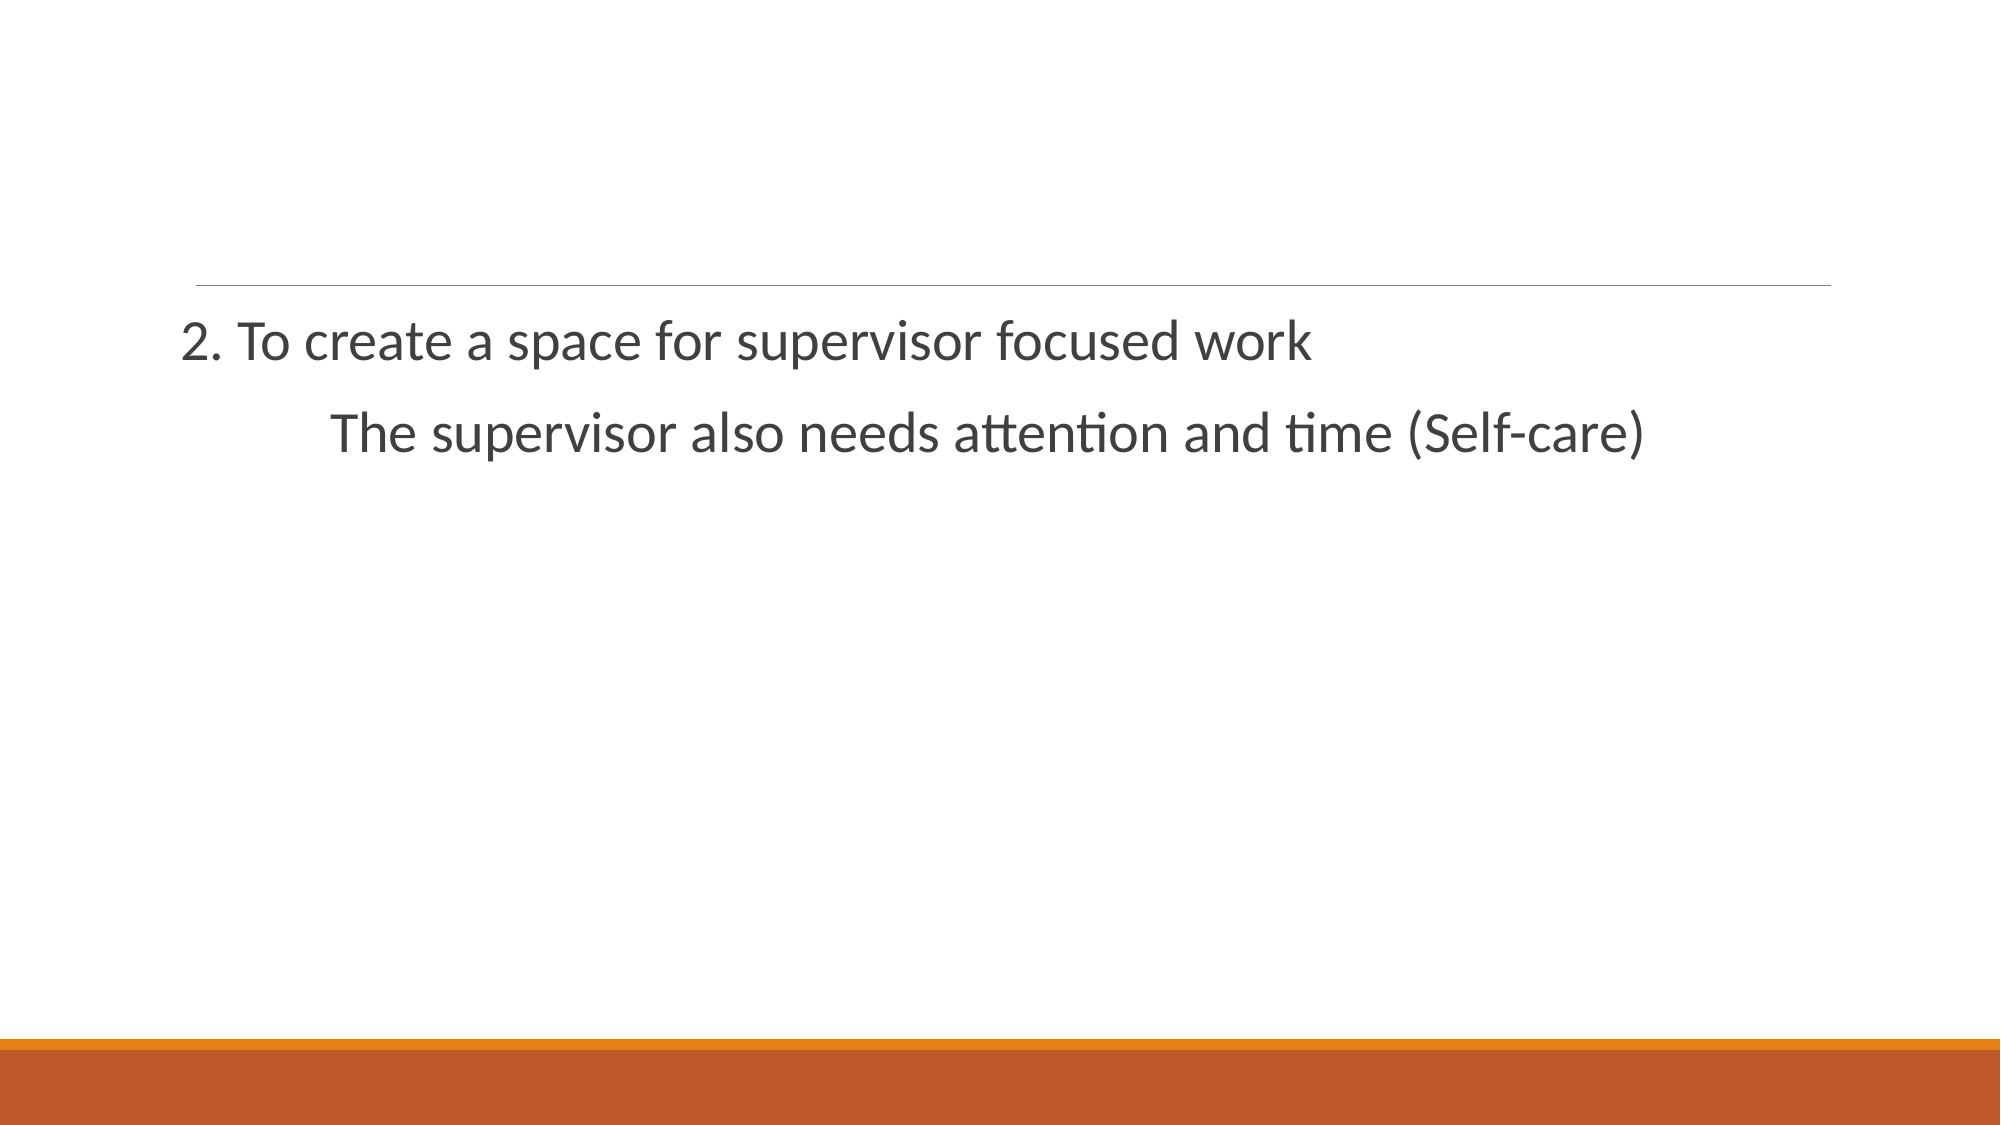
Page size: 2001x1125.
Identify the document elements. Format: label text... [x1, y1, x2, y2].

list 2. To create a space for supervisor focused work The supervisor also needs attention and time (Self-care) [180, 302, 1830, 963]
